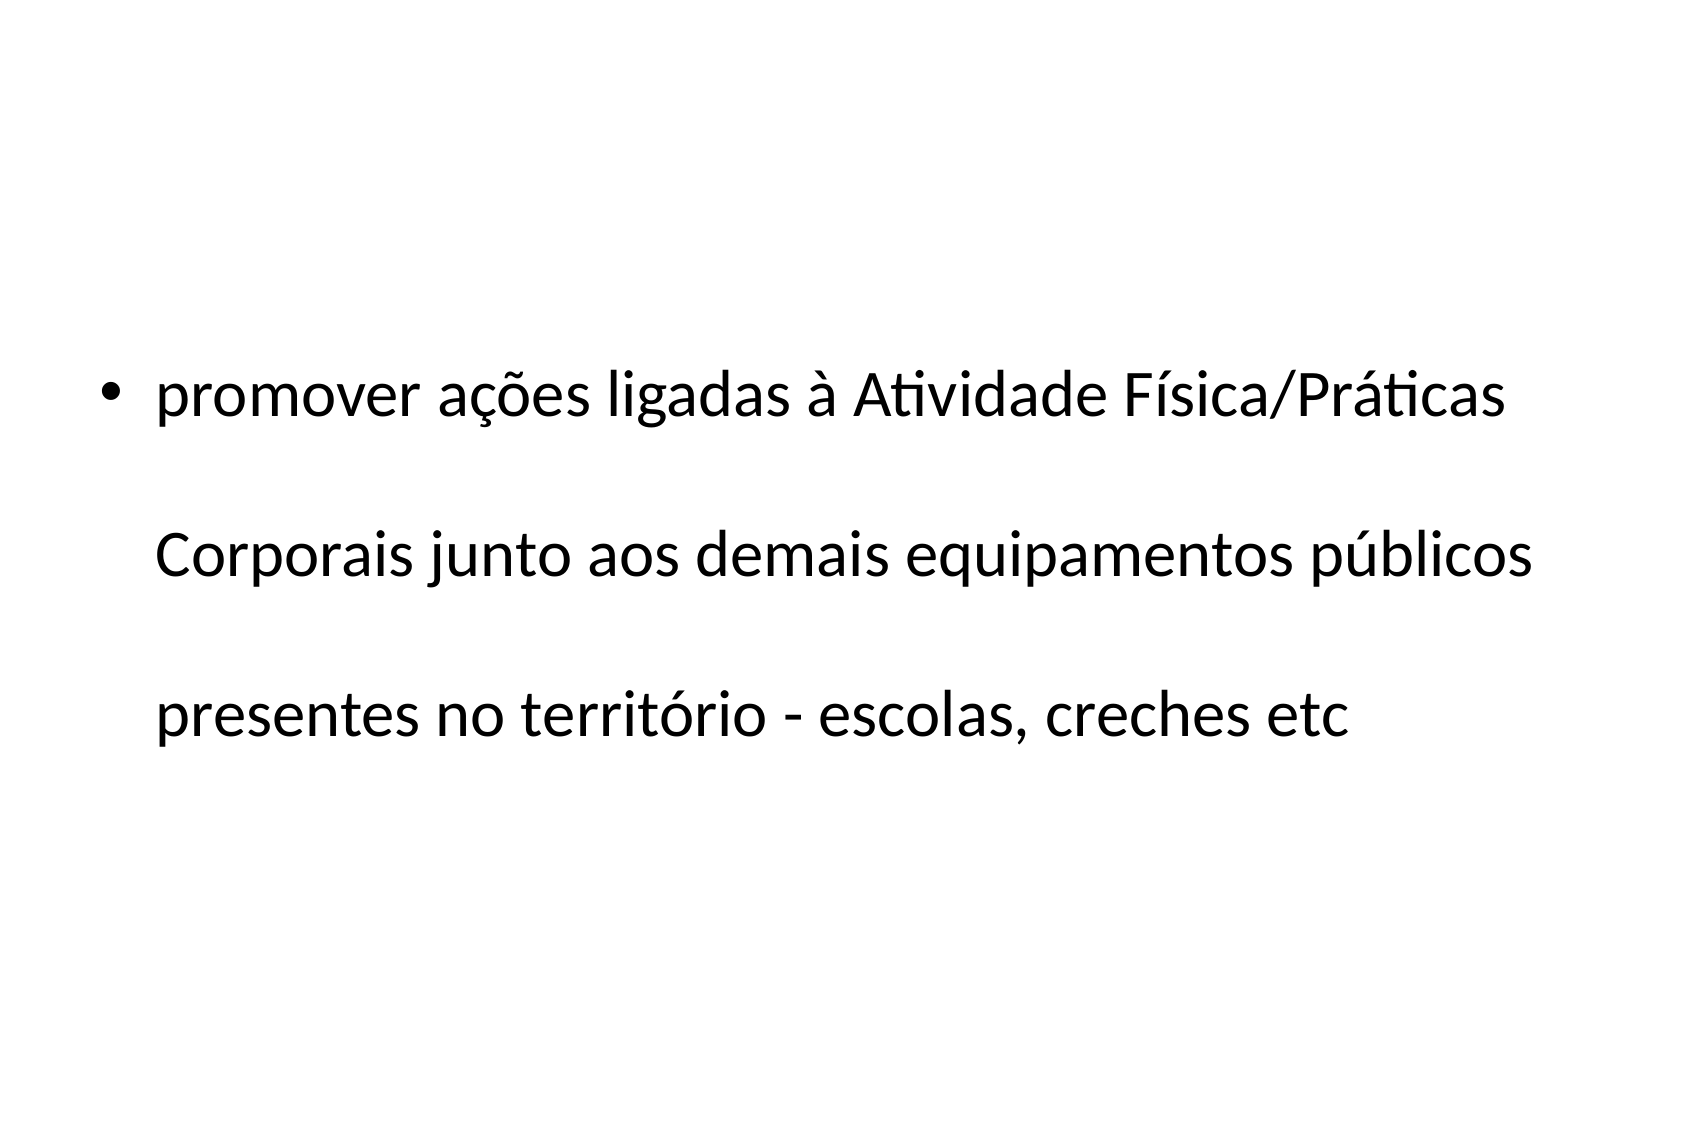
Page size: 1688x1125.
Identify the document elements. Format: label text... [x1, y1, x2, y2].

list promover ações ligadas à Atividade Física/Práticas Corporais junto aos demais equipamentos públicos presentes no território - escolas, creches etc [84, 262, 1604, 1005]
